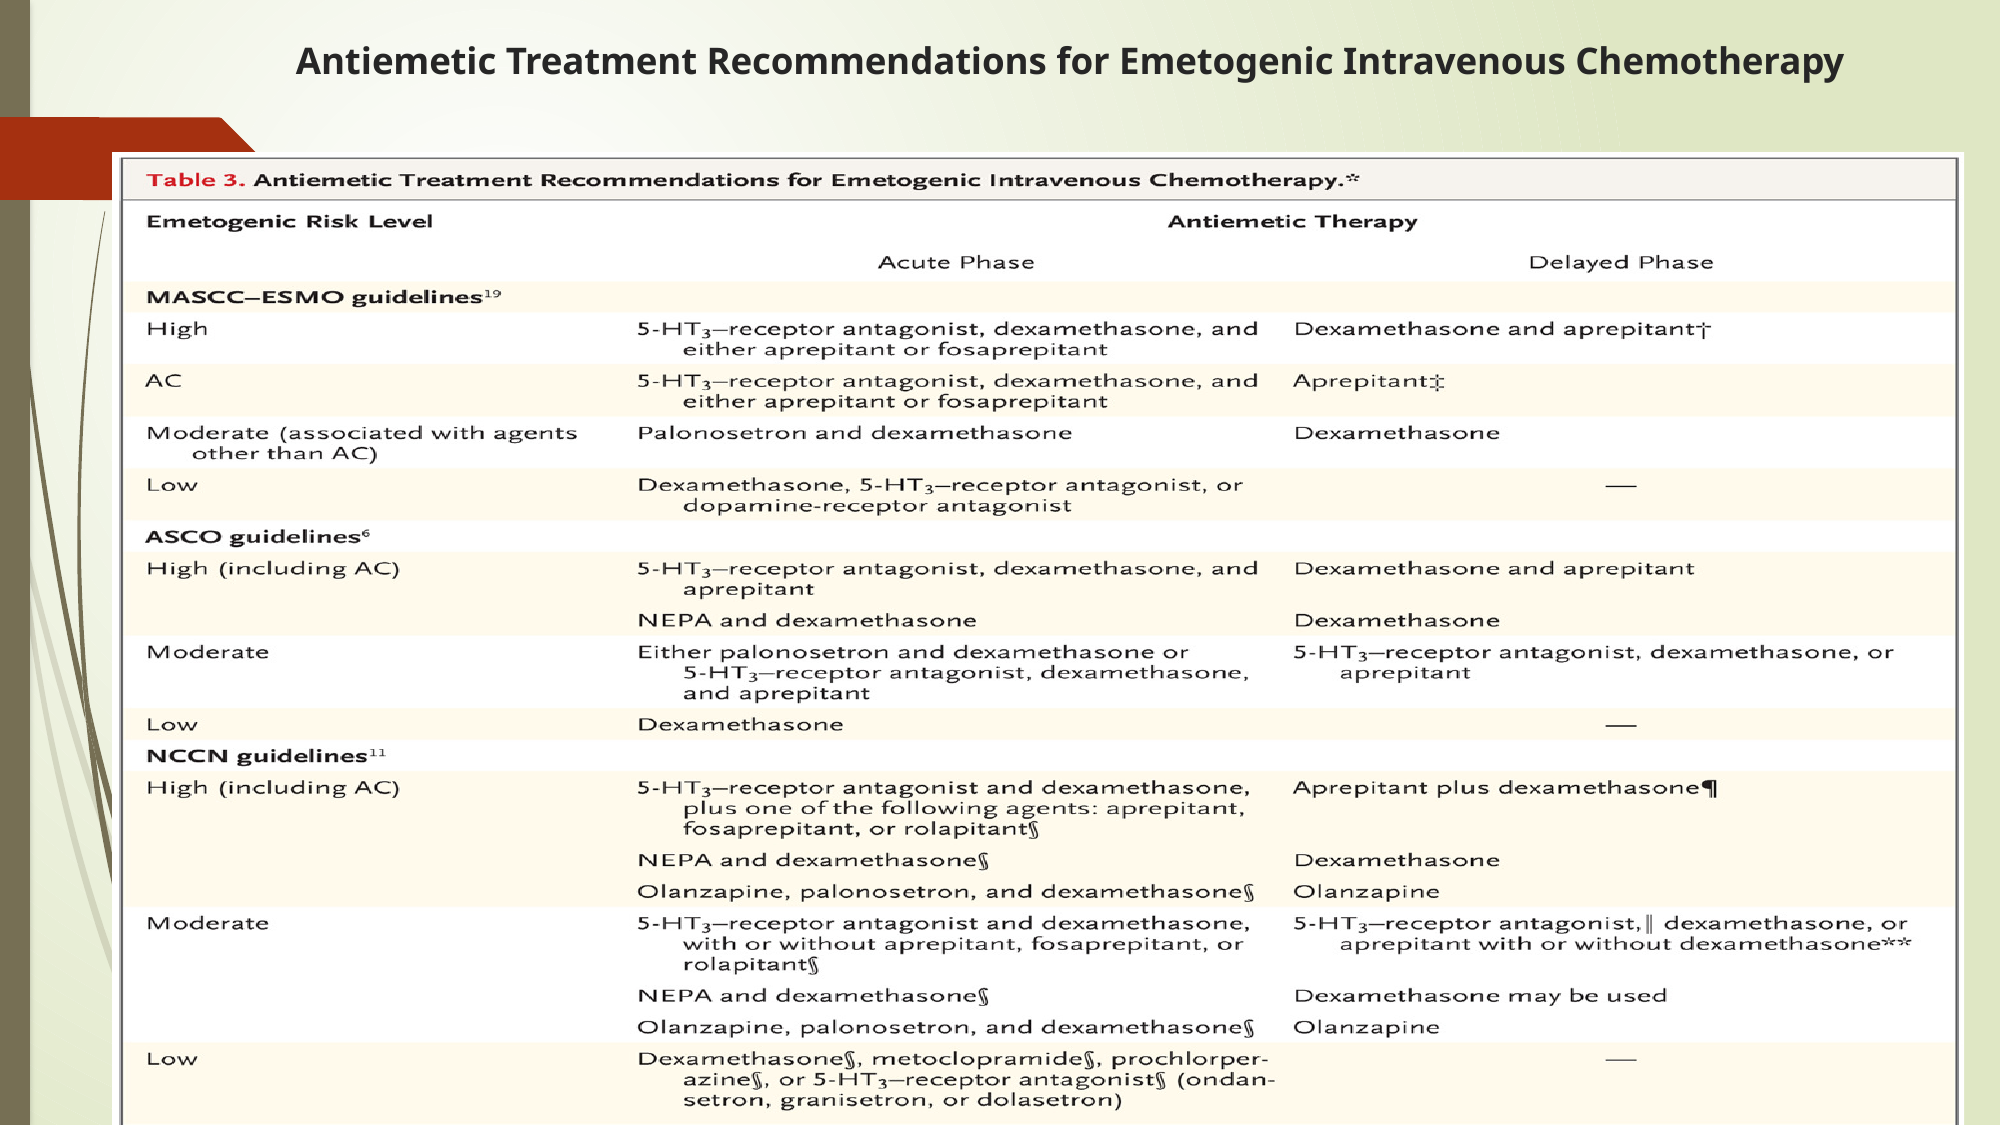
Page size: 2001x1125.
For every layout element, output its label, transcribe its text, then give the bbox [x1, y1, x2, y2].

title Antiemetic Treatment Recommendations for Emetogenic Intravenous Chemotherapy [280, 7, 1888, 131]
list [102, 149, 1965, 1125]
